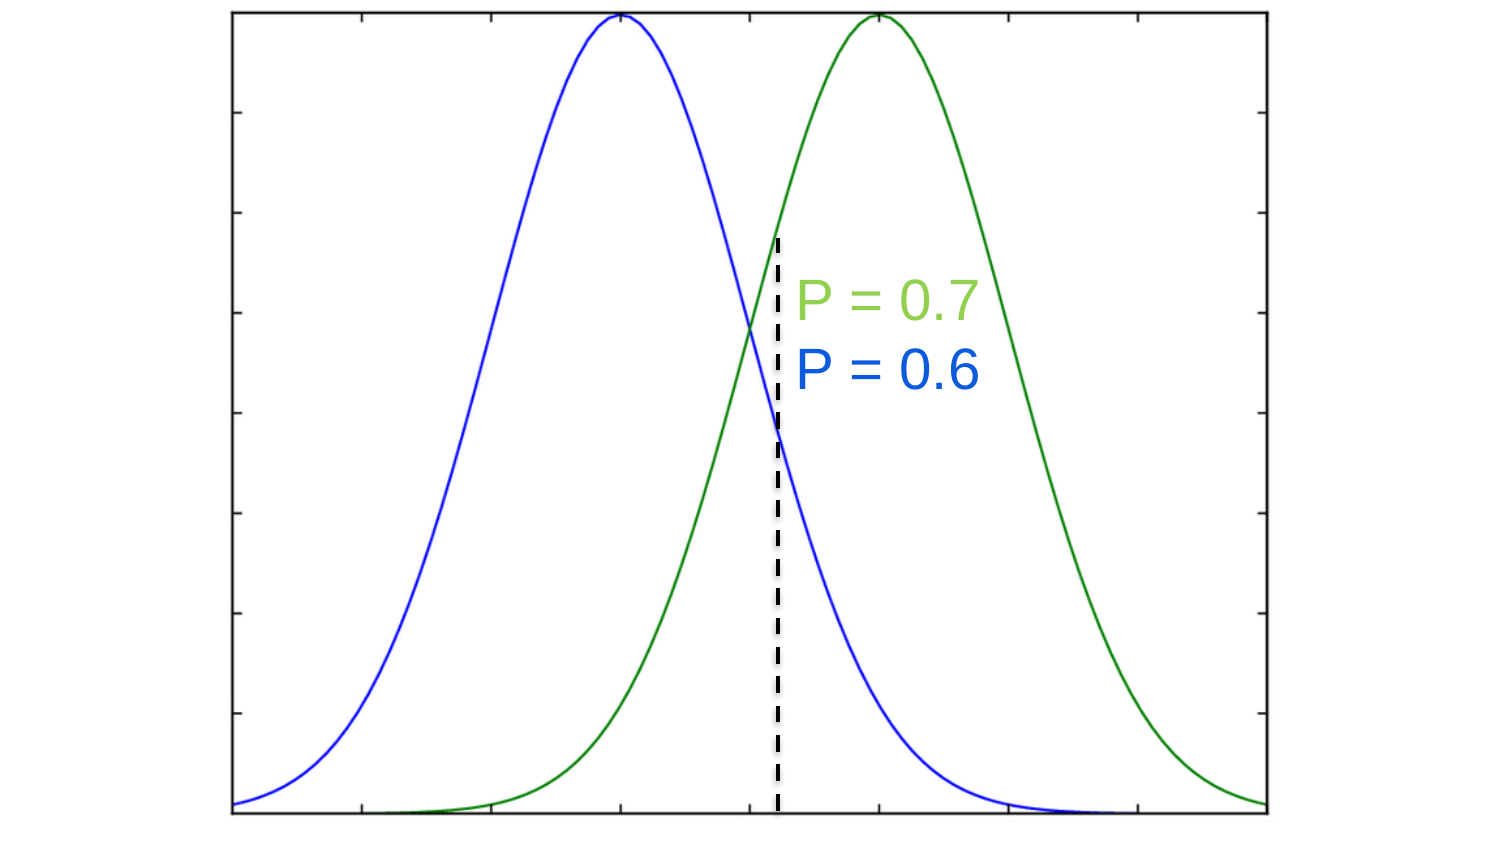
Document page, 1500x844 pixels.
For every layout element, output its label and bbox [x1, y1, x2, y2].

text_box [125, 0, 1287, 844]
